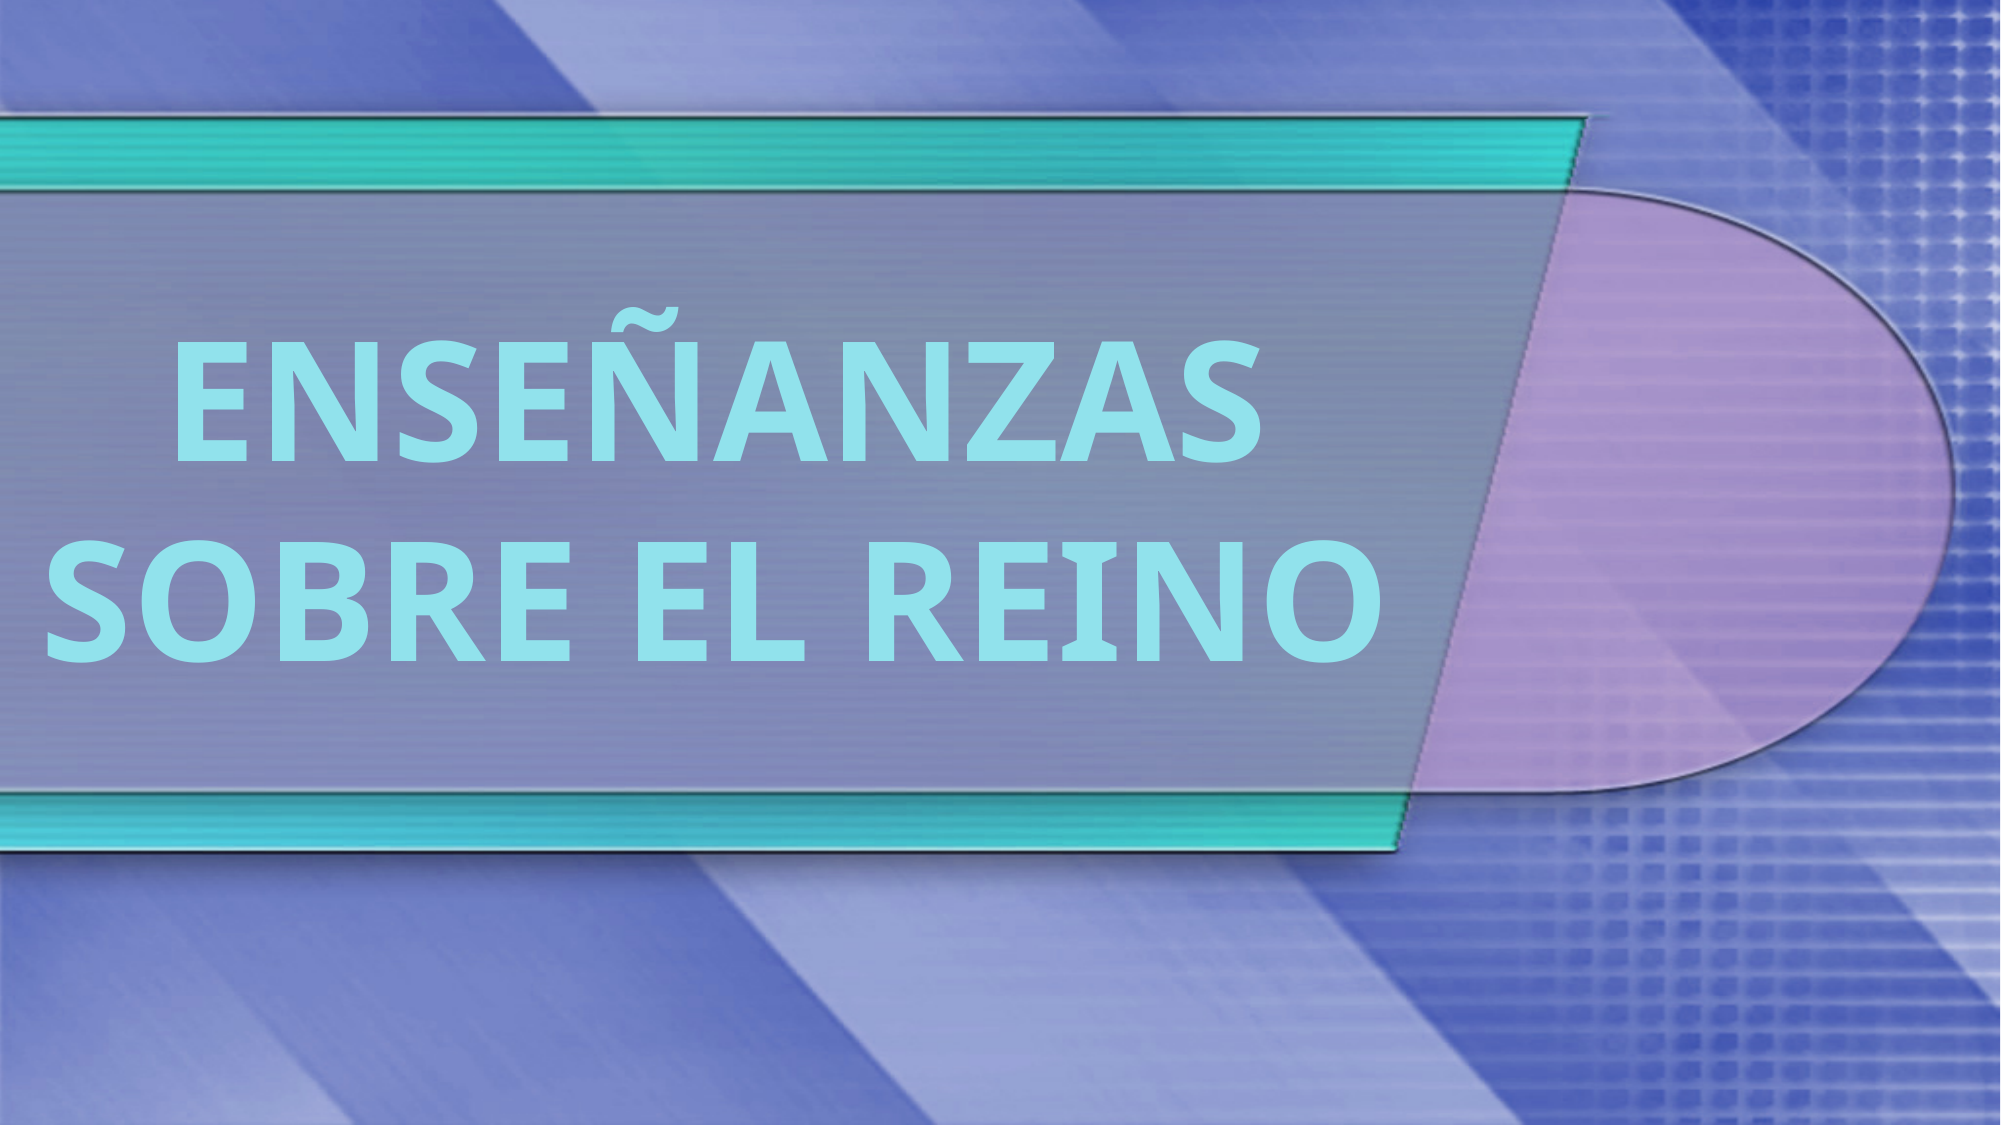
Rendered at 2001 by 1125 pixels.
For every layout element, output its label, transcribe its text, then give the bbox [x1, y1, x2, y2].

text_box ENSEÑANZAS SOBRE EL REINO [0, 287, 1432, 703]
picture [0, 0, 2001, 1125]
